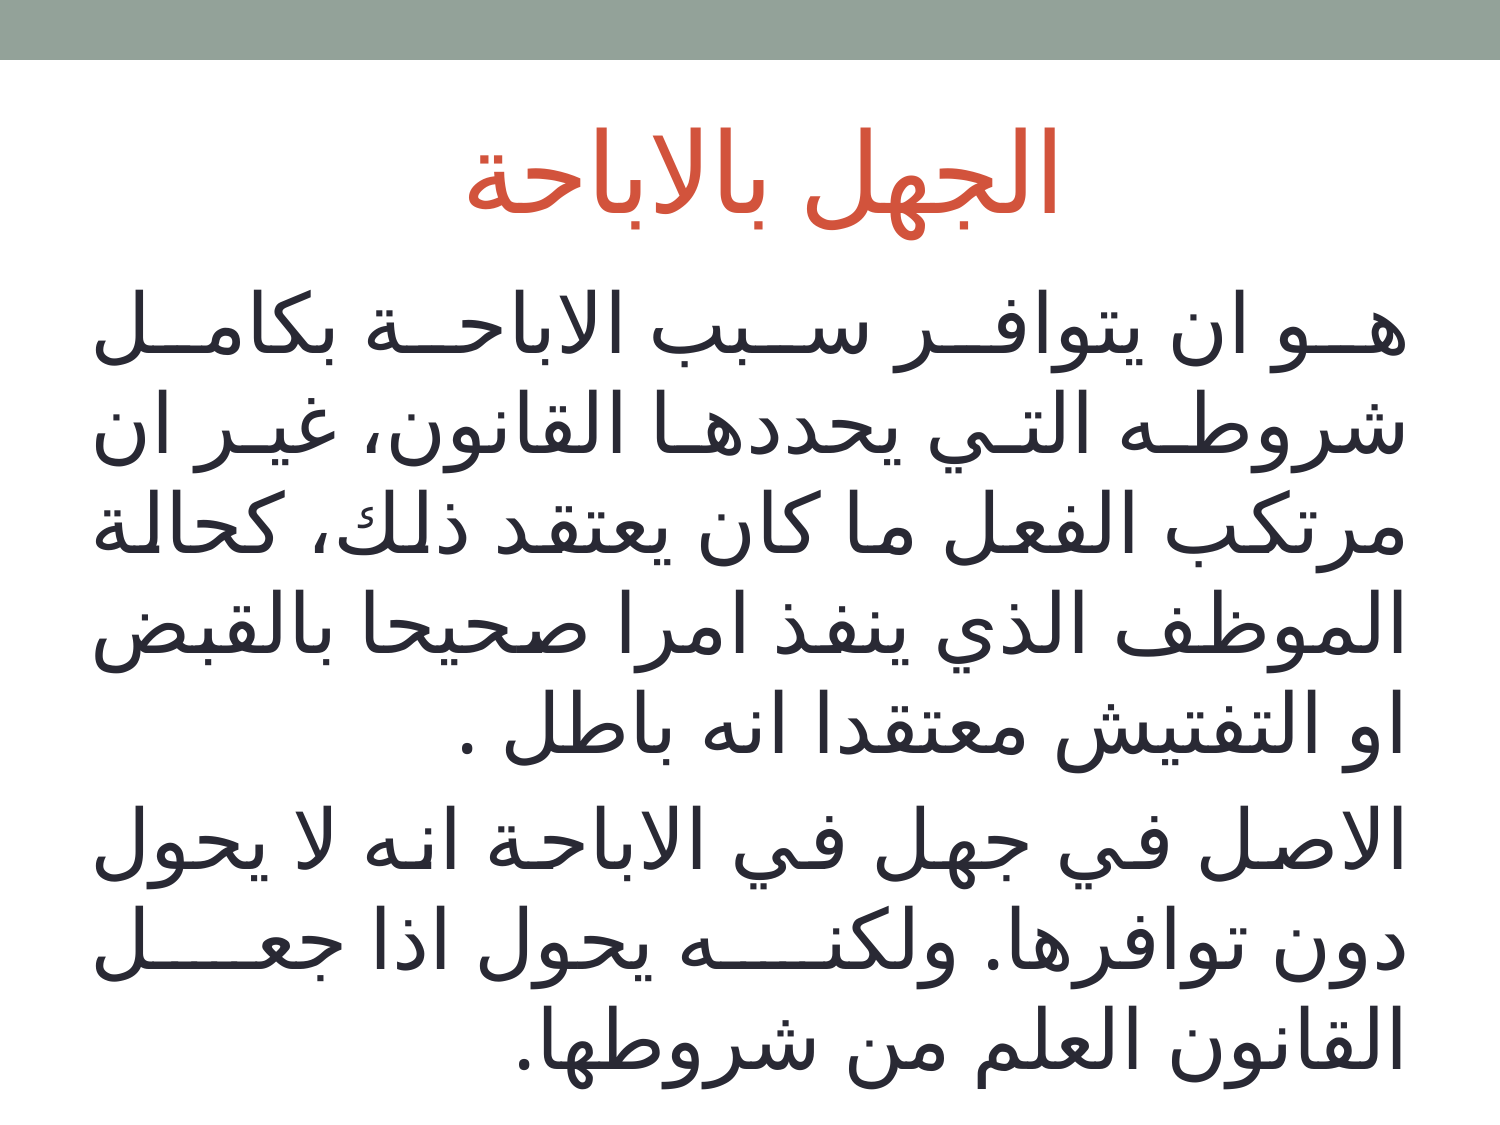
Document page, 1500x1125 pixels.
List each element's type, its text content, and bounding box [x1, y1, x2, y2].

list هو ان يتوافر سبب الاباحة بكامل شروطه التي يحددها القانون، غير ان مرتكب الفعل ما كان يعتقد ذلك، كحالة الموظف الذي ينفذ امرا صحيحا بالقبض او التفتيش معتقدا انه باطل . الاصل في جهل في الاباحة انه لا يحول دون توافرها. ولكنه يحول اذا جعل القانون العلم من شروطها. [75, 262, 1425, 1063]
title الجهل بالاباحة [75, 87, 1425, 250]
